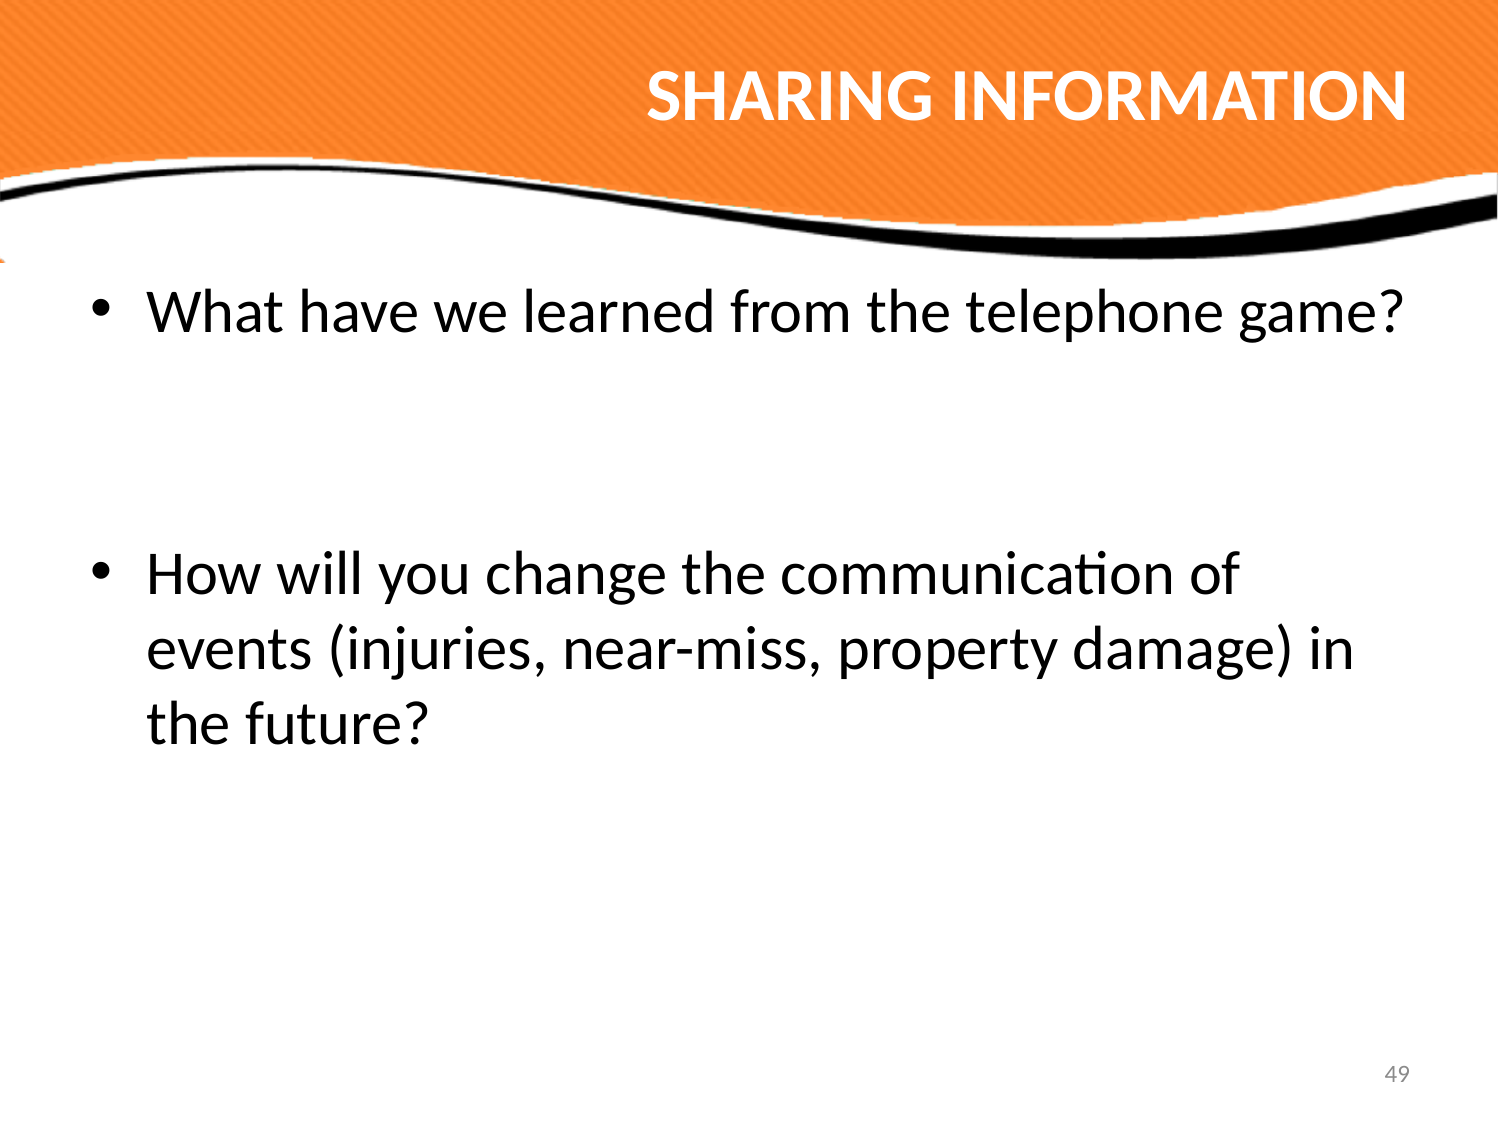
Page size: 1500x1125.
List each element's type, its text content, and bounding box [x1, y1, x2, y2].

slide_number 49 [1074, 1042, 1425, 1103]
picture [0, 0, 1497, 263]
title SHARING INFORMATION [75, 12, 1425, 168]
list What have we learned from the telephone game? How will you change the communication of events (injuries, near-miss, property damage) in the future? [75, 262, 1425, 1005]
